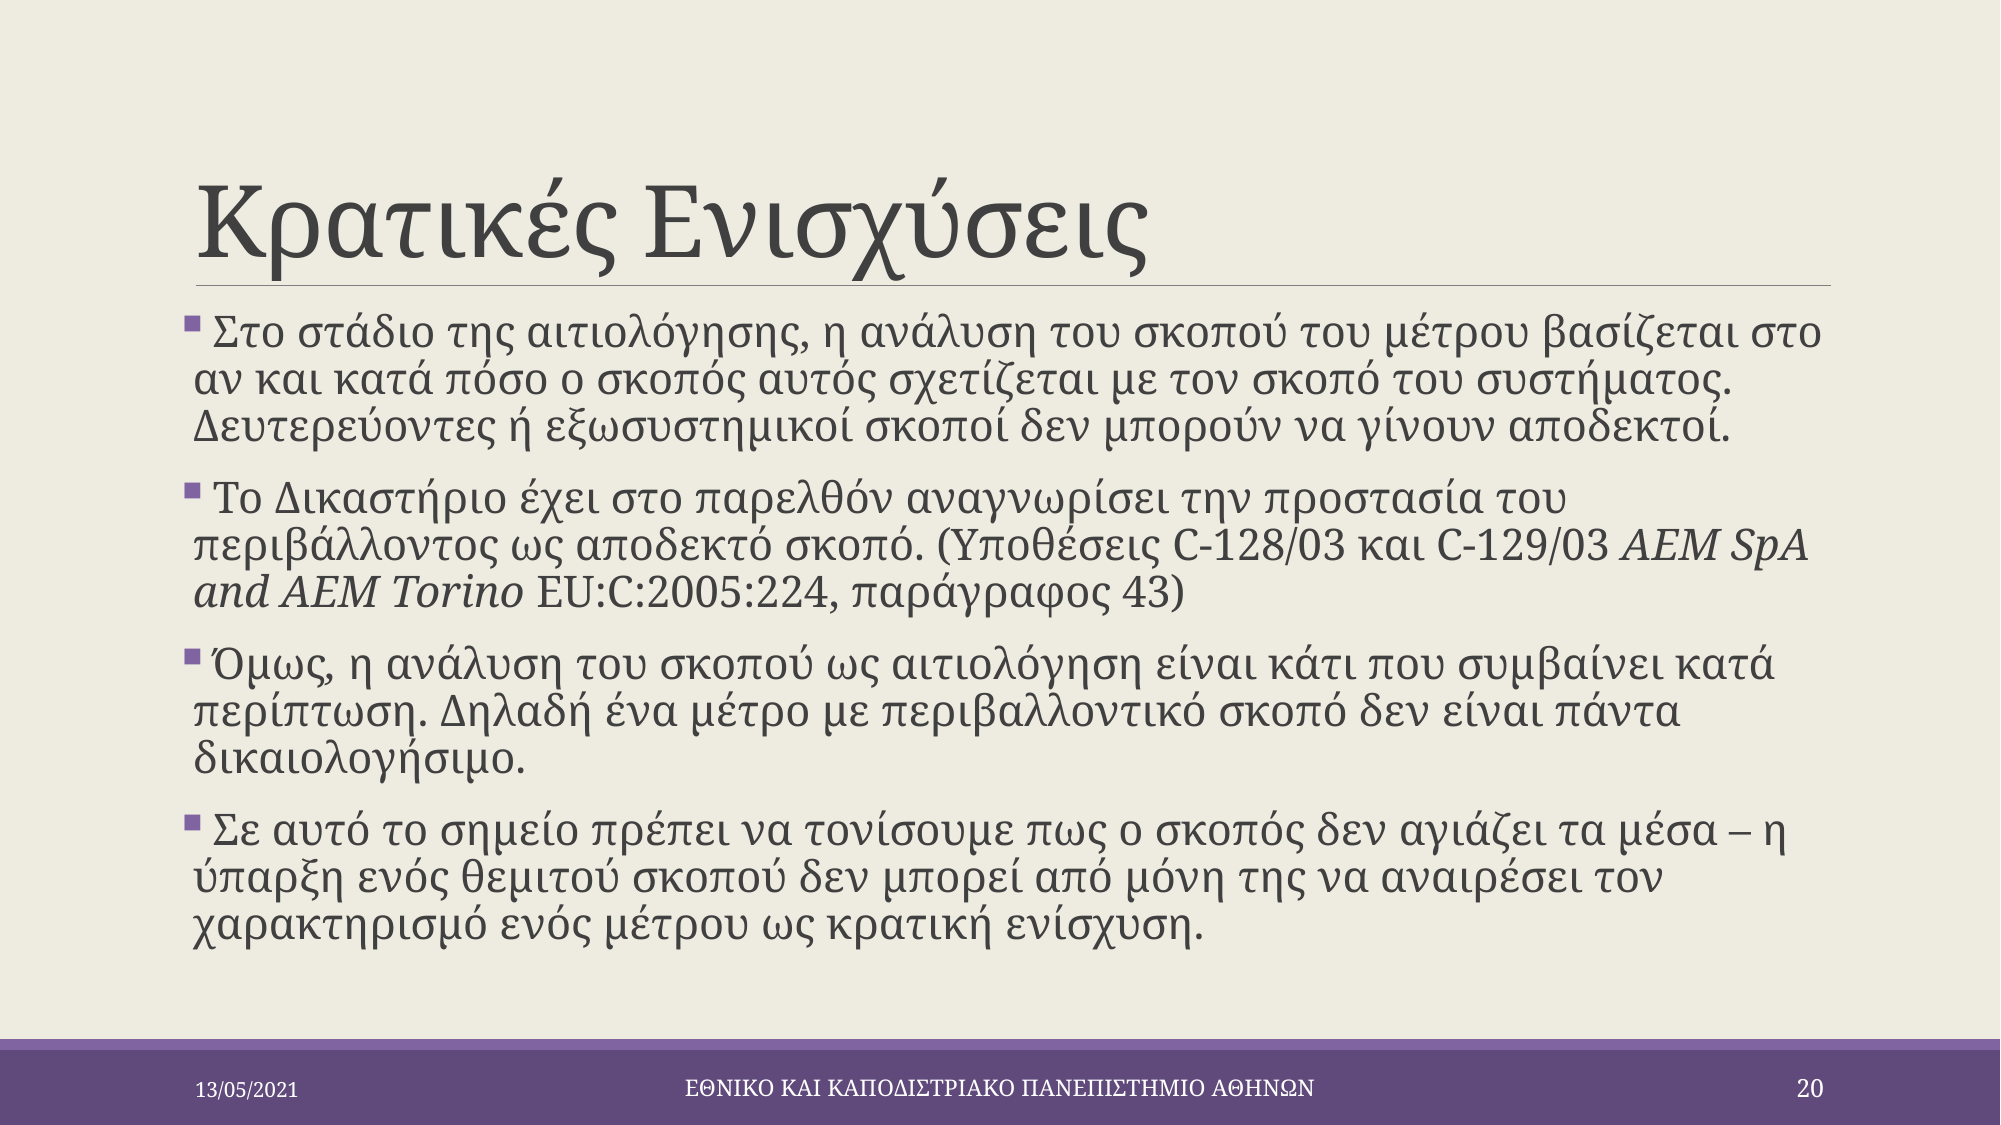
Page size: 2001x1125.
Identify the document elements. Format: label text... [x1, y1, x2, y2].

footer ΕΘΝΙΚΟ ΚΑΙ ΚΑΠΟΔΙΣΤΡΙΑΚΟ ΠΑΝΕΠΙΣΤΗΜΙΟ ΑΘΗΝΩΝ [604, 1059, 1396, 1120]
slide_number 20 [1624, 1059, 1840, 1120]
list Στο στάδιο της αιτιολόγησης, η ανάλυση του σκοπού του μέτρου βασίζεται στο αν και κατά πόσο ο σκοπός αυτός σχετίζεται με τον σκοπό του συστήματος. Δευτερεύοντες ή εξωσυστημικοί σκοποί δεν μπορούν να γίνουν αποδεκτοί. Το Δικαστήριο έχει στο παρελθόν αναγνωρίσει την προστασία του περιβάλλοντος ως αποδεκτό σκοπό. (Υποθέσεις C-128/03 και C-129/03 AEM SpA and AEM Torino EU:C:2005:224, παράγραφος 43) Όμως, η ανάλυση του σκοπού ως αιτιολόγηση είναι κάτι που συμβαίνει κατά περίπτωση. Δηλαδή ένα μέτρο με περιβαλλοντικό σκοπό δεν είναι πάντα δικαιολογήσιμο. Σε αυτό το σημείο πρέπει να τονίσουμε πως ο σκοπός δεν αγιάζει τα μέσα – η ύπαρξη ενός θεμιτού σκοπού δεν μπορεί από μόνη της να αναιρέσει τον χαρακτηρισμό ενός μέτρου ως κρατική ενίσχυση. [180, 302, 1830, 1011]
title Κρατικές Ενισχύσεις [180, 47, 1830, 285]
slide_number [180, 1059, 586, 1120]
